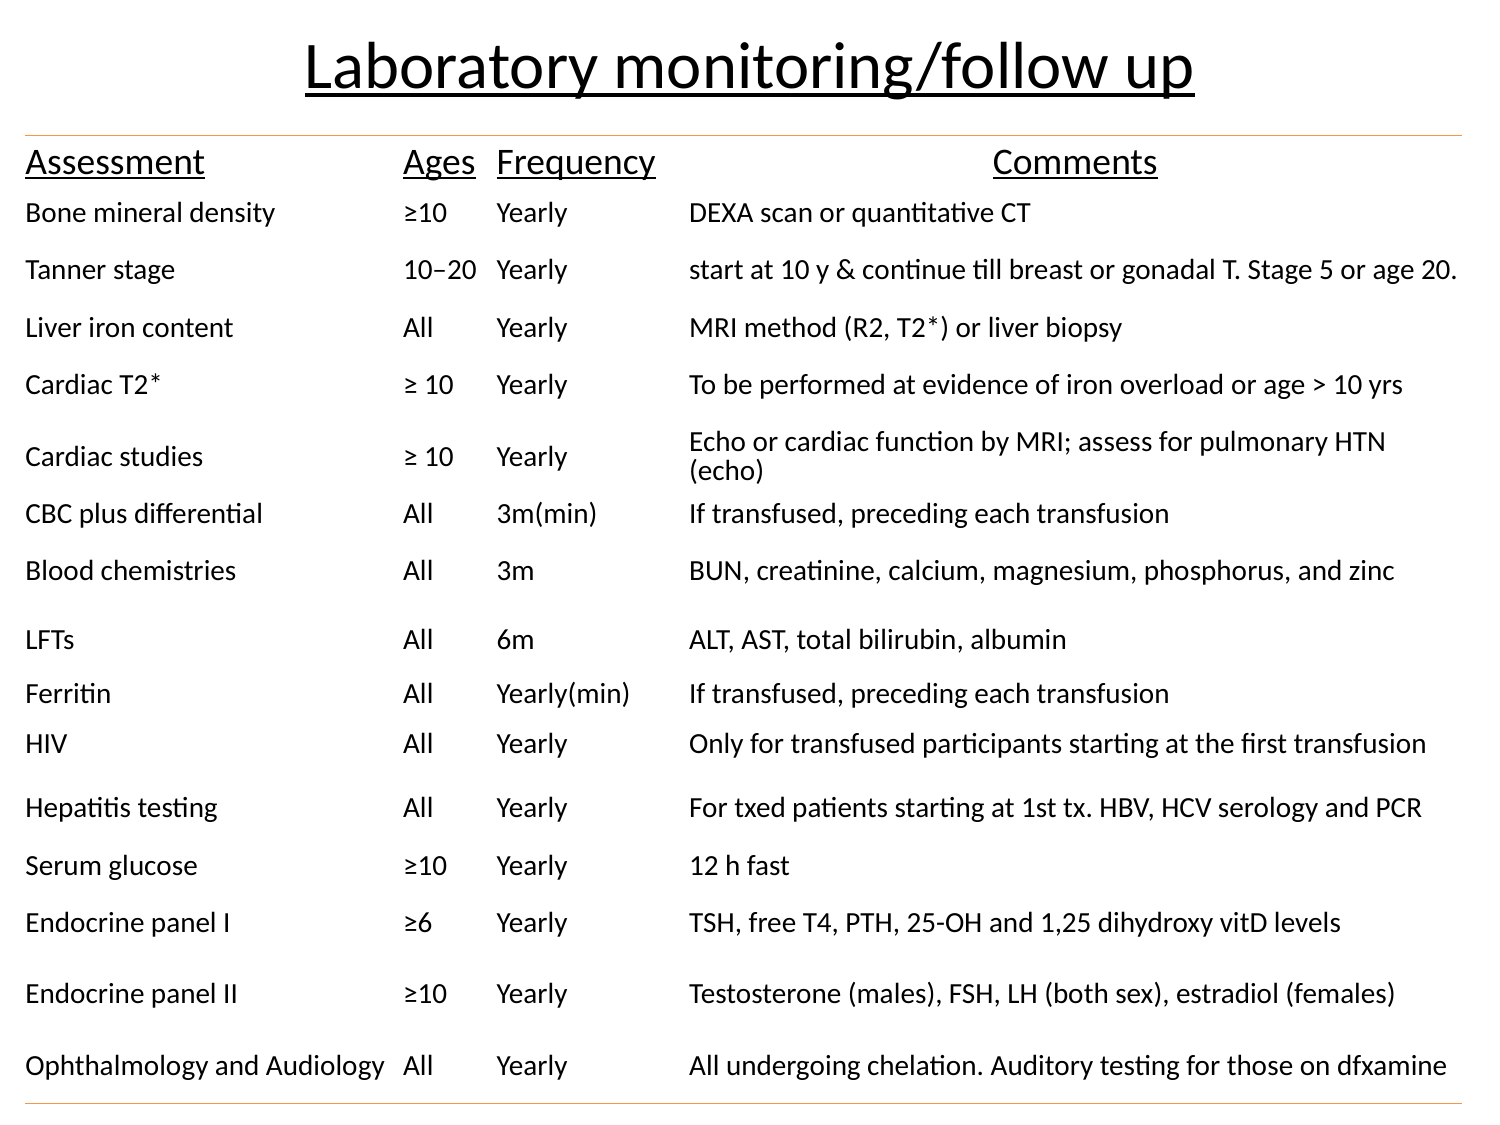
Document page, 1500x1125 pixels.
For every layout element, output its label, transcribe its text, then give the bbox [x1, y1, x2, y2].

table_cell All [403, 494, 496, 537]
table_cell 3m(min) [496, 494, 689, 537]
table_cell ≥6 [403, 889, 496, 960]
table_cell Tanner stage [25, 237, 403, 308]
table_cell 12 h fast [689, 846, 1462, 889]
table_cell Testosterone (males), FSH, LH (both sex), estradiol (females) [689, 960, 1462, 1032]
table_cell Hepatitis testing [25, 775, 403, 846]
table_cell Yearly [496, 889, 689, 960]
table_cell Yearly(min) [496, 675, 689, 717]
table_cell To be performed at evidence of iron overload or age > 10 yrs [689, 351, 1462, 423]
table_cell Yearly [496, 237, 689, 308]
table_cell Yearly [496, 717, 689, 775]
table_cell Yearly [496, 1032, 689, 1103]
table_cell ≥ 10 [403, 351, 496, 423]
table_cell If transfused, preceding each transfusion [689, 494, 1462, 537]
table_header Assessment [25, 136, 403, 194]
table_cell TSH, free T4, PTH, 25-OH and 1,25 dihydroxy vitD levels [689, 889, 1462, 960]
table_cell LFTs [25, 608, 403, 675]
table_cell Serum glucose [25, 846, 403, 889]
table_cell Cardiac studies [25, 423, 403, 494]
table_cell 10–20 [403, 237, 496, 308]
table_cell ≥10 [403, 846, 496, 889]
table_cell Only for transfused participants starting at the first transfusion [689, 717, 1462, 775]
table_cell start at 10 y & continue till breast or gonadal T. Stage 5 or age 20. [689, 237, 1462, 308]
table_cell Yearly [496, 775, 689, 846]
table_cell If transfused, preceding each transfusion [689, 675, 1462, 717]
table_cell BUN, creatinine, calcium, magnesium, phosphorus, and zinc [689, 537, 1462, 608]
table_cell Bone mineral density [25, 194, 403, 237]
table_cell All [403, 537, 496, 608]
table_cell ALT, AST, total bilirubin, albumin [689, 608, 1462, 675]
table_cell ≥ 10 [403, 423, 496, 494]
table_cell All [403, 308, 496, 351]
table_header Comments [689, 136, 1462, 194]
table_cell 3m [496, 537, 689, 608]
table_cell Yearly [496, 960, 689, 1032]
table_cell Echo or cardiac function by MRI; assess for pulmonary HTN (echo) [689, 423, 1462, 494]
table_cell All [403, 775, 496, 846]
table_cell All [403, 675, 496, 717]
table_cell MRI method (R2, T2*) or liver biopsy [689, 308, 1462, 351]
table_cell All [403, 1032, 496, 1103]
table_cell HIV [25, 717, 403, 775]
table_cell Yearly [496, 308, 689, 351]
table_header Ages [403, 136, 496, 194]
table_cell Blood chemistries [25, 537, 403, 608]
table_cell CBC plus differential [25, 494, 403, 537]
table_cell Yearly [496, 351, 689, 423]
table_cell For txed patients starting at 1st tx. HBV, HCV serology and PCR [689, 775, 1462, 846]
table_cell All [403, 717, 496, 775]
table_cell Yearly [496, 846, 689, 889]
table_cell Yearly [496, 194, 689, 237]
table_cell ≥10 [403, 194, 496, 237]
table_cell All undergoing chelation. Auditory testing for those on dfxamine [689, 1032, 1462, 1103]
table_cell All [403, 608, 496, 675]
table_cell Liver iron content [25, 308, 403, 351]
table_cell Endocrine panel I [25, 889, 403, 960]
title Laboratory monitoring/follow up [101, 0, 1399, 135]
table_header Frequency [496, 136, 689, 194]
table_cell 6m [496, 608, 689, 675]
table_cell Endocrine panel II [25, 960, 403, 1032]
table_cell Yearly [496, 423, 689, 494]
table_cell Cardiac T2* [25, 351, 403, 423]
table_cell ≥10 [403, 960, 496, 1032]
table_cell Ferritin [25, 675, 403, 717]
table_cell DEXA scan or quantitative CT [689, 194, 1462, 237]
table_cell Ophthalmology and Audiology [25, 1032, 403, 1103]
